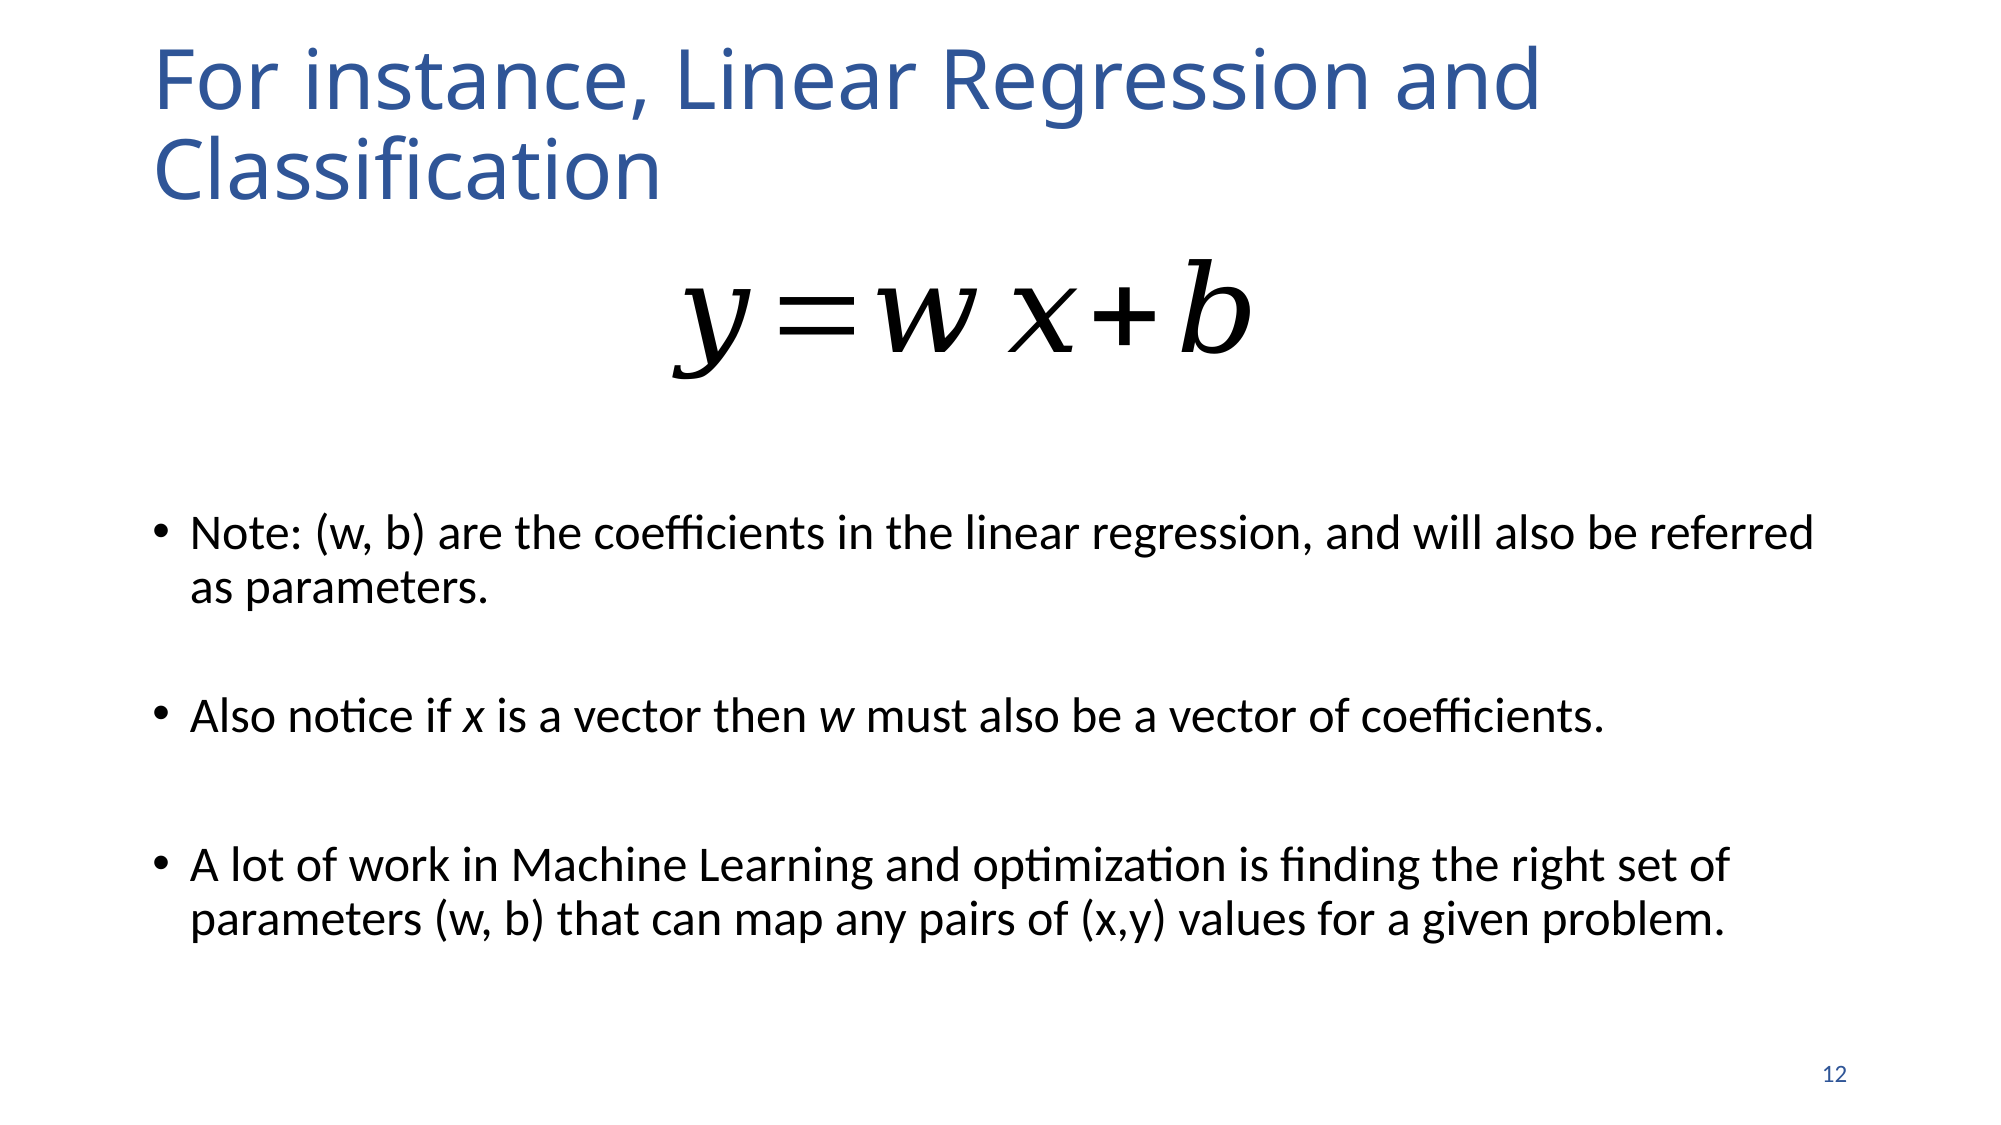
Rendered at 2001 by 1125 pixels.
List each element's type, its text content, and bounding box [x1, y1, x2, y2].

list Note: (w, b) are the coefficients in the linear regression, and will also be referred as parameters. Also notice if x is a vector then w must also be a vector of coefficients. A lot of work in Machine Learning and optimization is finding the right set of parameters (w, b) that can map any pairs of (x,y) values for a given problem. [137, 342, 1863, 1015]
slide_number 11 [1412, 1042, 1863, 1103]
title For instance, Linear Regression and Classification [137, 59, 1863, 196]
